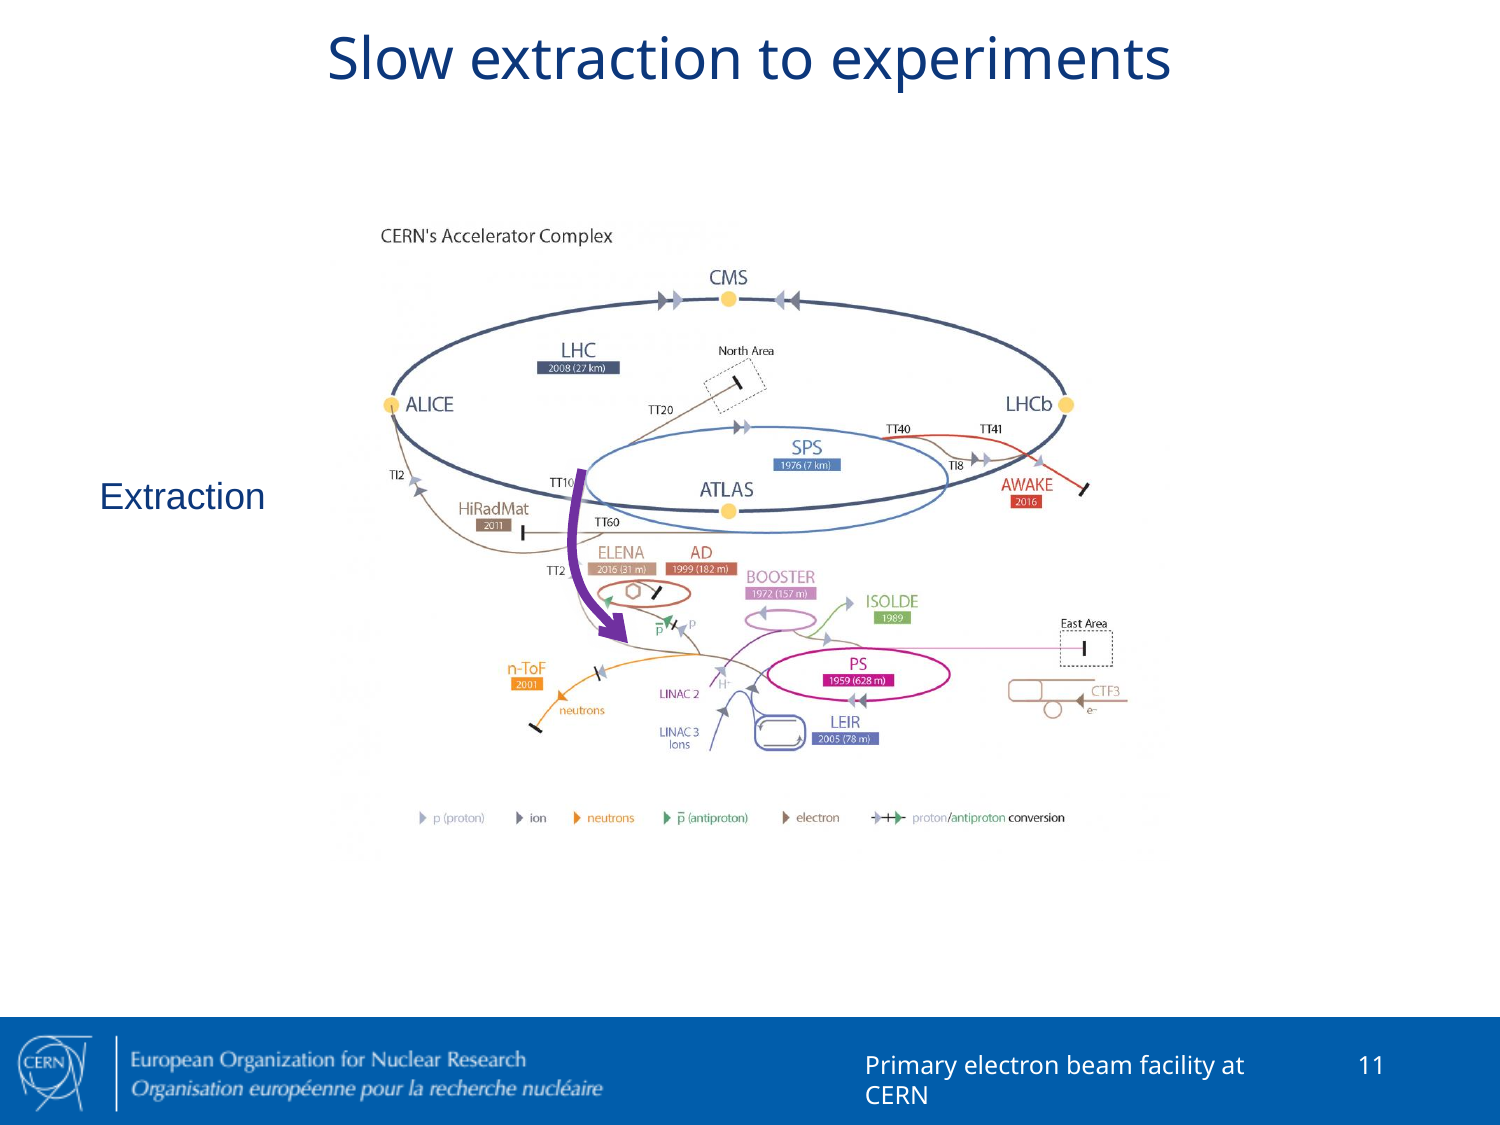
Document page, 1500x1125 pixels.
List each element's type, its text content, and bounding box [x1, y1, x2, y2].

title Slow extraction to experiments [0, 0, 1500, 113]
text_box Primary electron beam facility at CERN [850, 1042, 1326, 1103]
text_box 11 [1342, 1042, 1425, 1103]
text_box Extraction [84, 464, 320, 525]
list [330, 221, 1170, 861]
